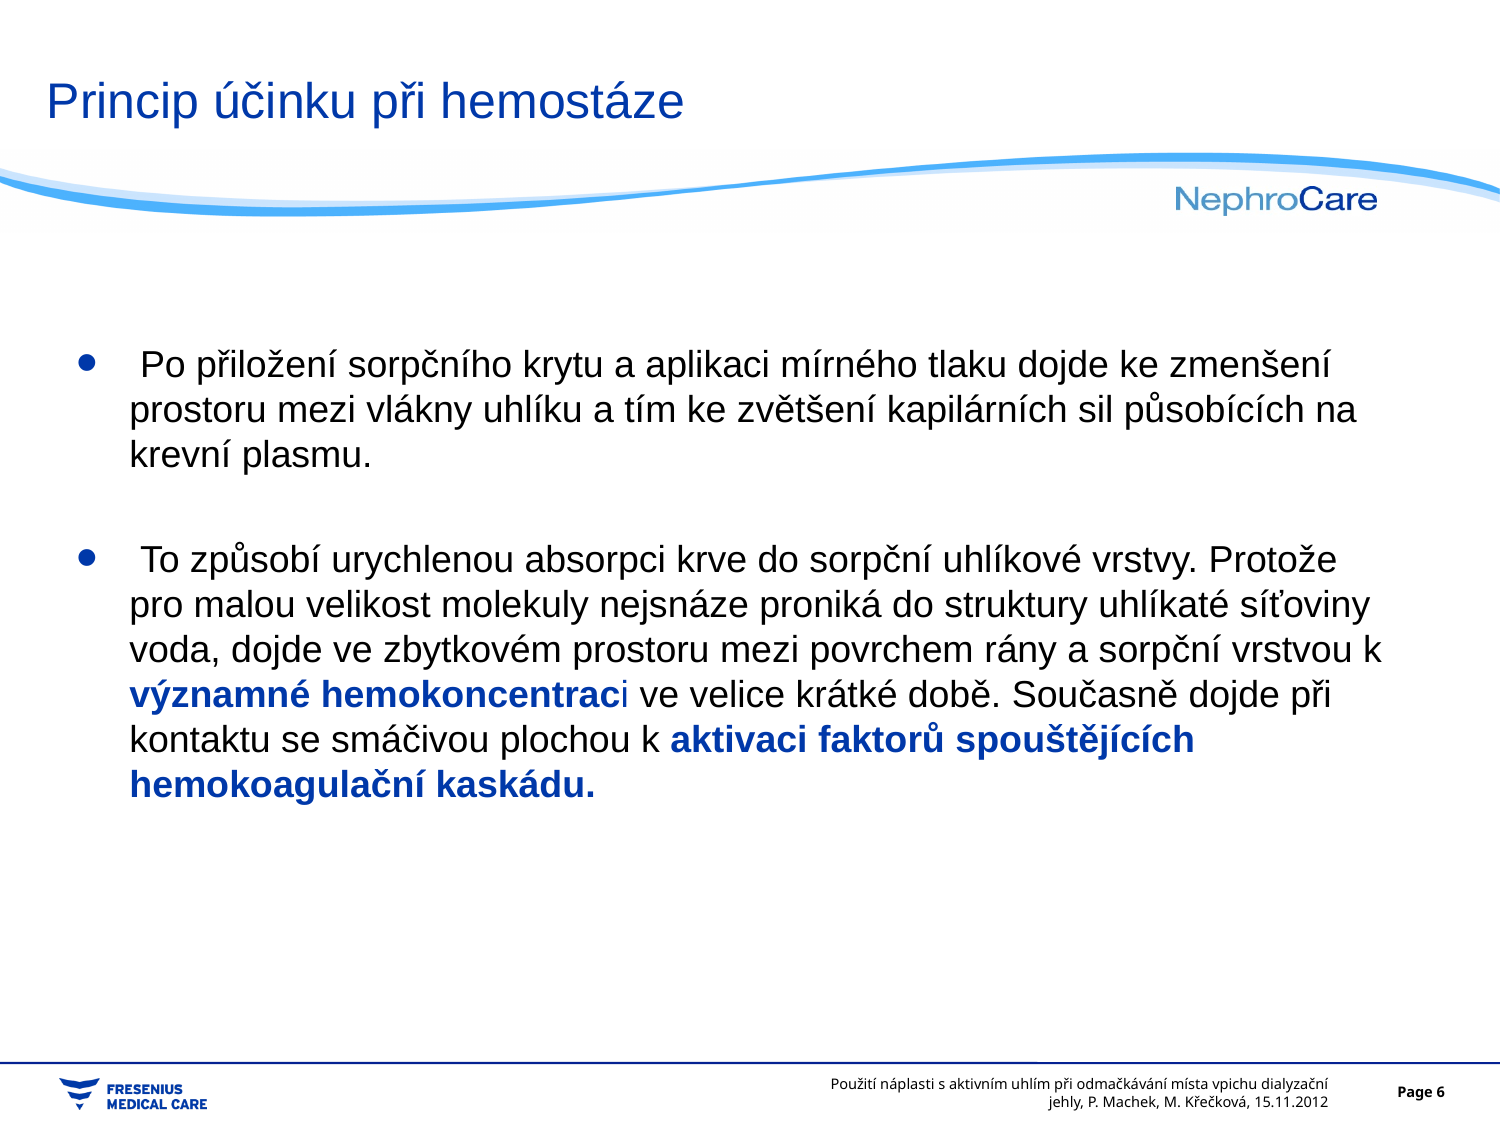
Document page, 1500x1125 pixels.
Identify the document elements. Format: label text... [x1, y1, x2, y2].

list Po přiložení sorpčního krytu a aplikaci mírného tlaku dojde ke zmenšení prostoru mezi vlákny uhlíku a tím ke zvětšení kapilárních sil působících na krevní plasmu. To způsobí urychlenou absorpci krve do sorpční uhlíkové vrstvy. Protože pro malou velikost molekuly nejsnáze proniká do struktury uhlíkaté síťoviny voda, dojde ve zbytkovém prostoru mezi povrchem rány a sorpční vrstvou k významné hemokoncentraci ve velice krátké době. Současně dojde při kontaktu se smáčivou plochou k aktivaci faktorů spouštějících hemokoagulační kaskádu. [58, 339, 1430, 1055]
footer Použití náplasti s aktivním uhlím při odmačkávání místa vpichu dialyzační jehly, P. Machek, M. Křečková, 15.11.2012 [805, 1074, 1344, 1111]
picture [59, 1078, 207, 1110]
slide_number Page 6 [1344, 1074, 1460, 1111]
picture [0, 149, 1500, 233]
title Princip účinku při hemostáze [46, 46, 1477, 130]
